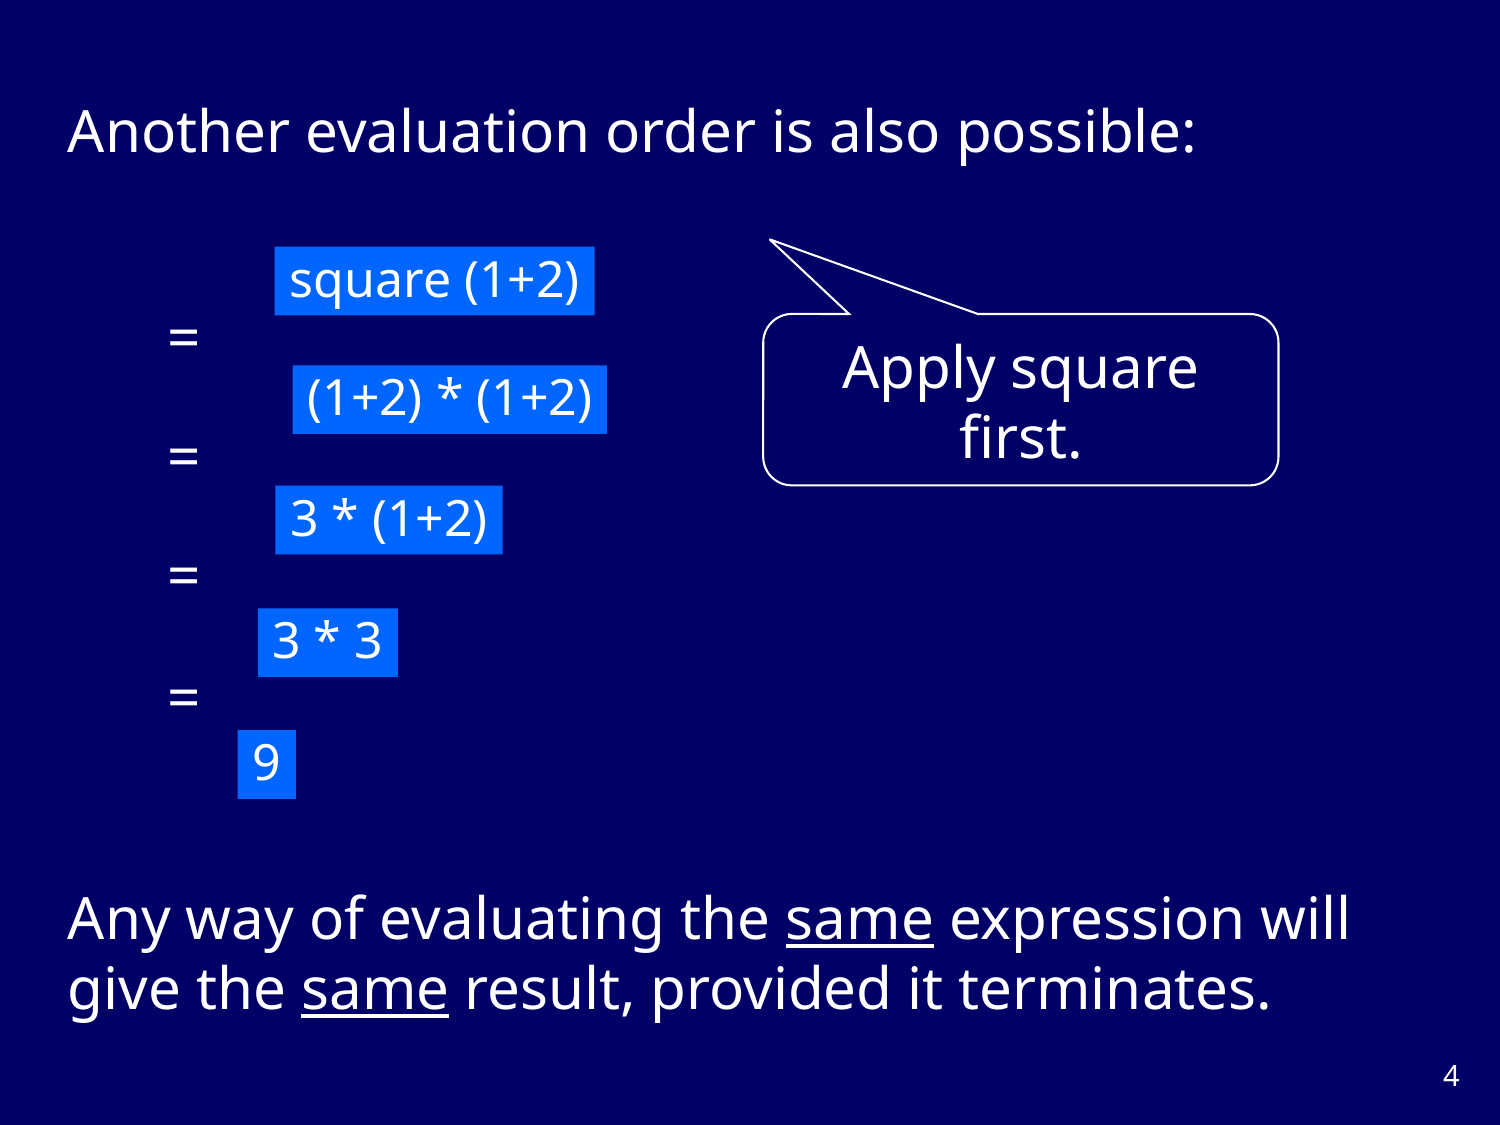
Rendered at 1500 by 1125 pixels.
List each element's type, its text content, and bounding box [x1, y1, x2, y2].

text_box Another evaluation order is also possible: [53, 87, 1447, 172]
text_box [147, 411, 542, 556]
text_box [147, 530, 420, 678]
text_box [147, 652, 298, 800]
text_box Apply square first. [763, 239, 1279, 486]
text_box square (1+2) [274, 246, 595, 291]
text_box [147, 292, 664, 435]
slide_number 3 [1374, 1049, 1476, 1101]
text_box Any way of evaluating the same expression will give the same result, provided it terminates. [53, 873, 1447, 1029]
